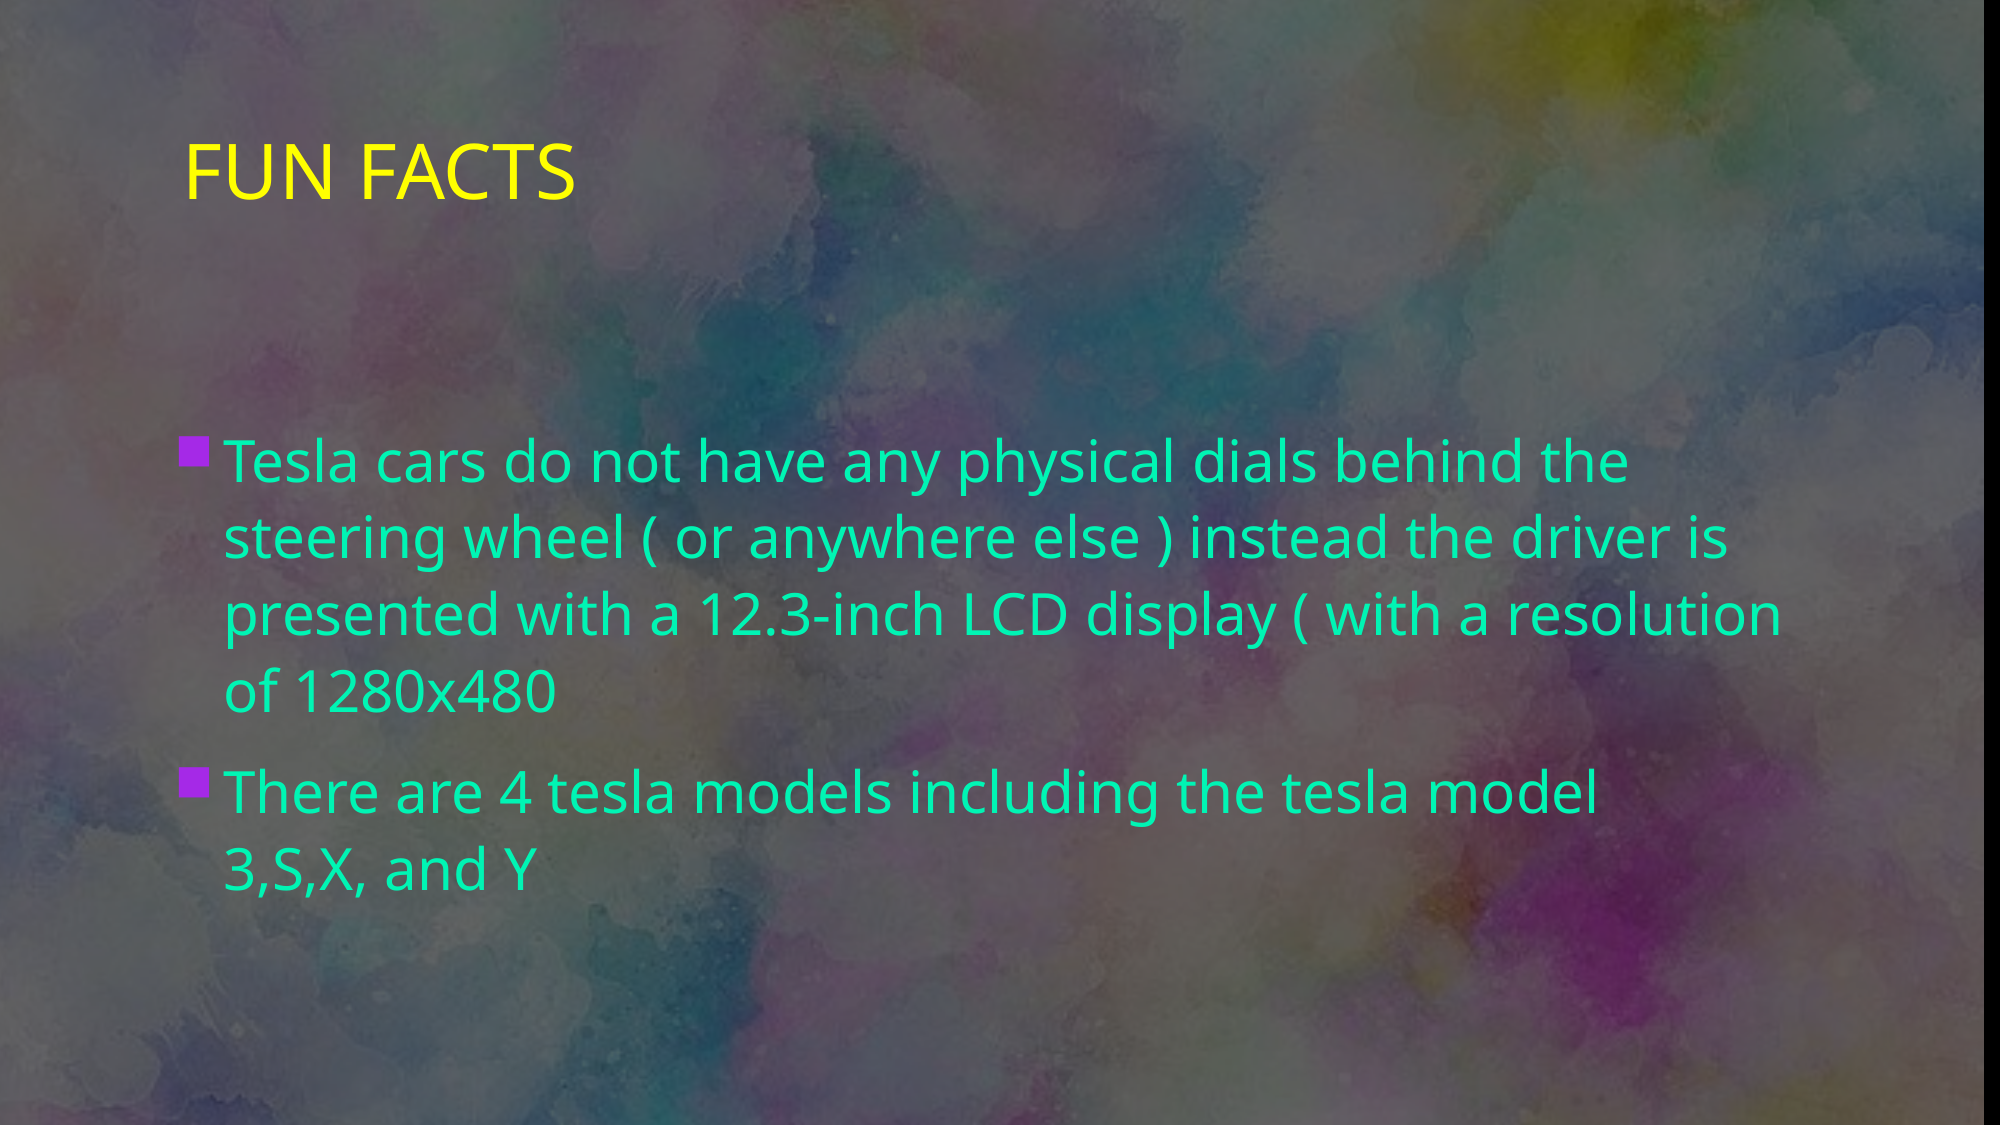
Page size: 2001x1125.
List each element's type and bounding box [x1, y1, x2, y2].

text_box [1986, 0, 2000, 1125]
picture [0, 0, 1984, 1125]
